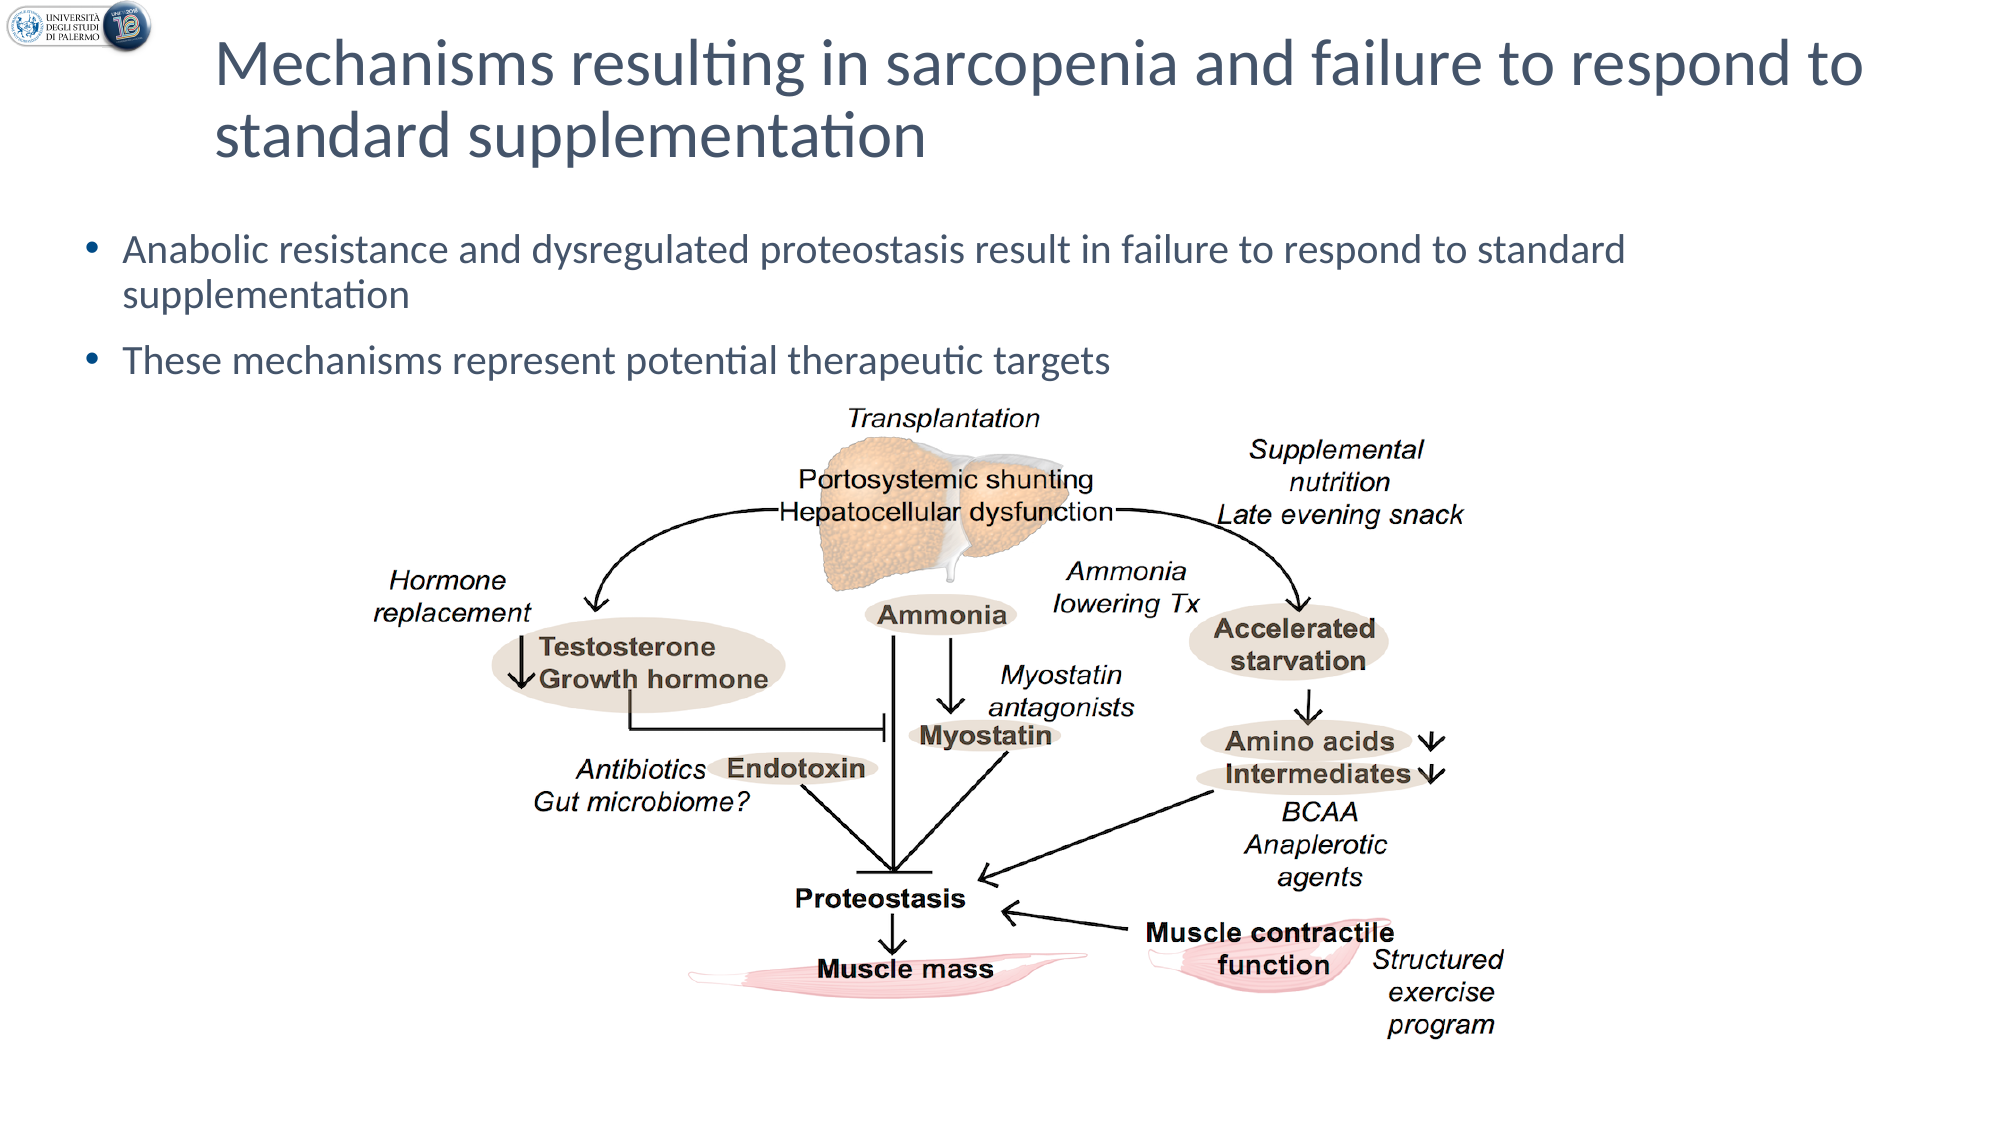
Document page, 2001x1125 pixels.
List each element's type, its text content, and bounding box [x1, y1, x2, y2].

list Anabolic resistance and dysregulated proteostasis result in failure to respond to standard supplementation These mechanisms represent potential therapeutic targets [69, 219, 1931, 979]
title Mechanisms resulting in sarcopenia and failure to respond to standard supplementation [199, 0, 1925, 209]
picture [6, 0, 157, 57]
picture [368, 406, 1506, 1042]
